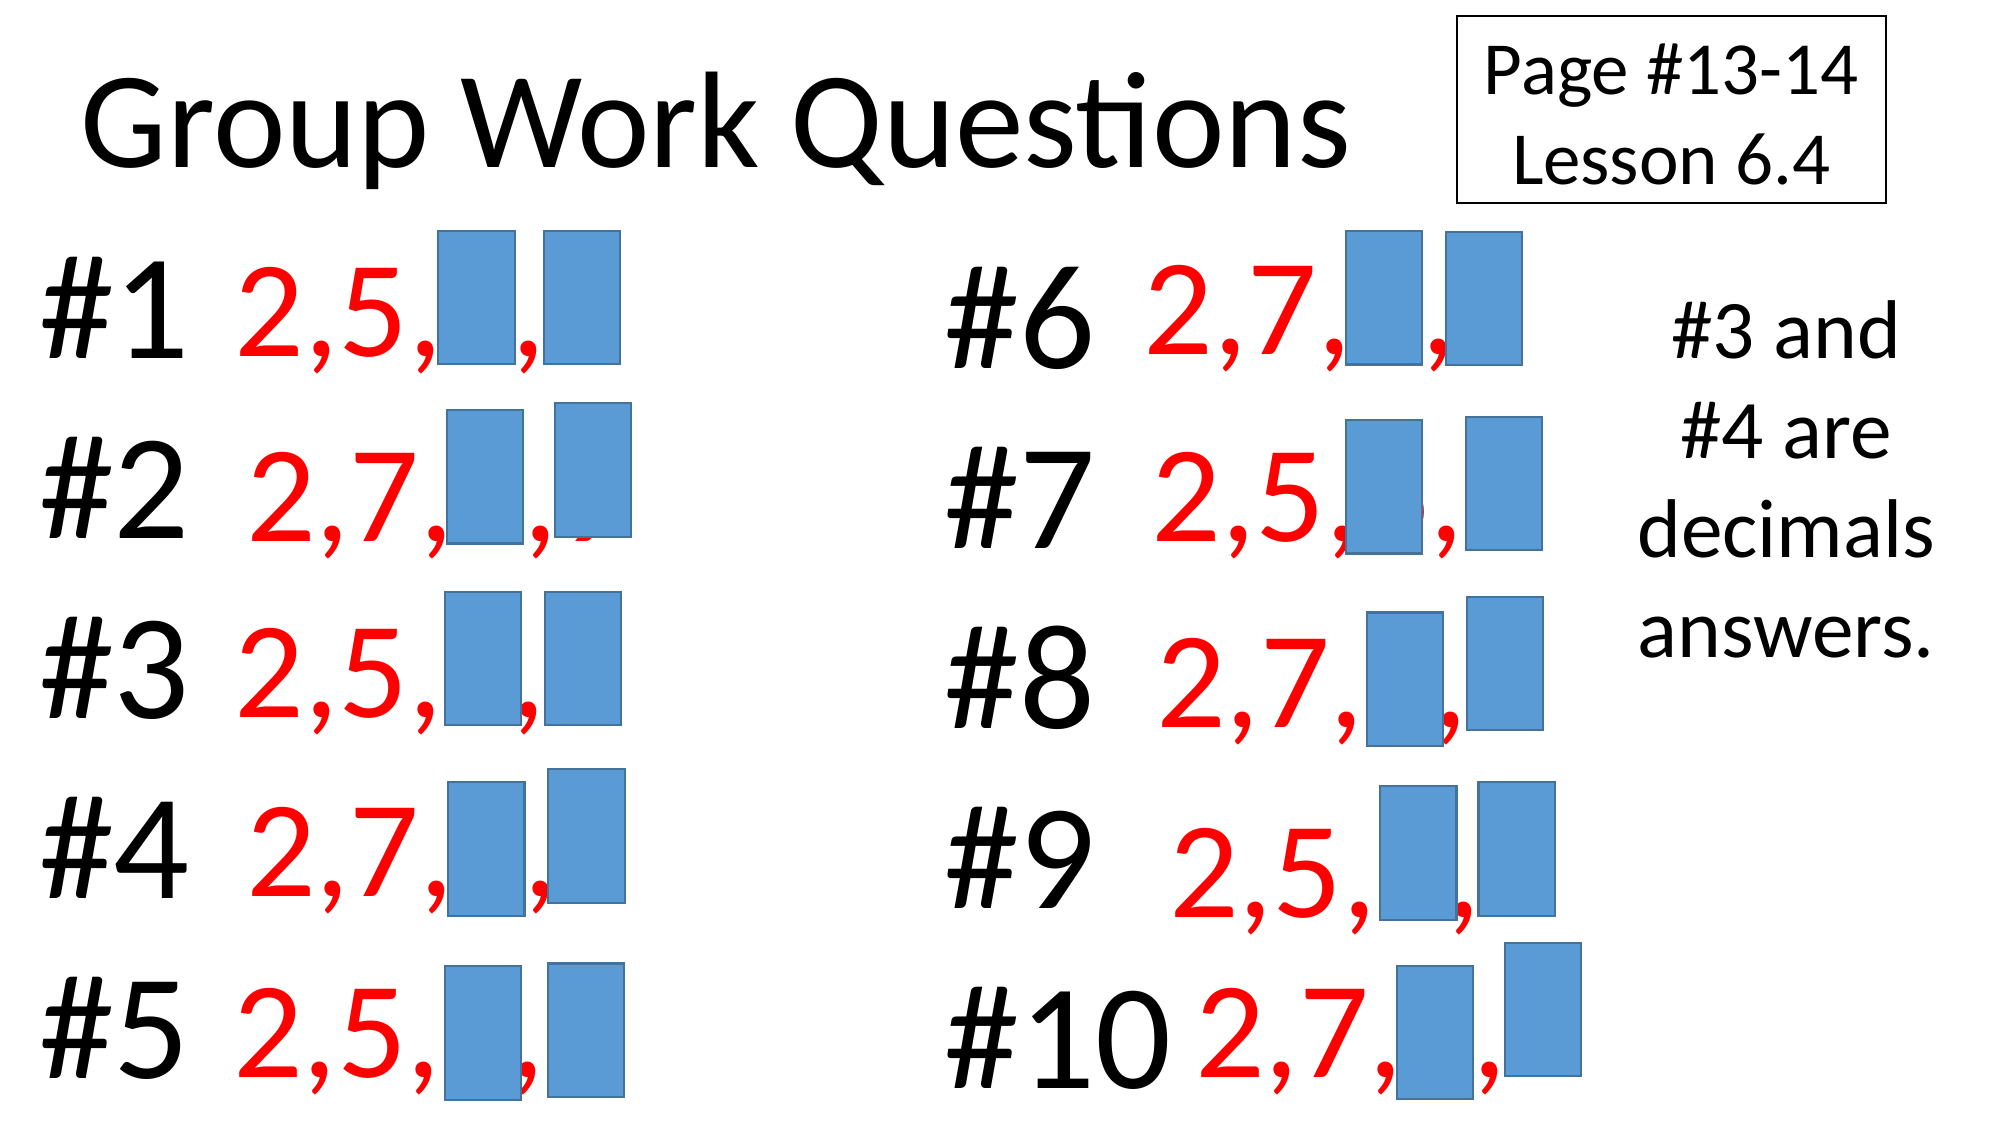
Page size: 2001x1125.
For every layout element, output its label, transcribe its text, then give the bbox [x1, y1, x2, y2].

text_box 2,7,8,9 [1129, 209, 1541, 390]
text_box #6 #7 #8 #9 #10 [929, 211, 1221, 1125]
text_box 2,5,6,9 [219, 211, 632, 391]
text_box 2,7,8,9 [231, 396, 643, 577]
text_box 2,7,8,9 [231, 751, 643, 932]
text_box [544, 591, 622, 726]
text_box [1466, 596, 1544, 731]
text_box [543, 230, 621, 365]
text_box [1396, 965, 1474, 1100]
text_box 2,5,6,9 [219, 572, 632, 752]
text_box Page #13-14 Lesson 6.4 [1456, 15, 1887, 204]
text_box 2,7,8,9 [1141, 582, 1584, 762]
text_box [1465, 416, 1543, 551]
text_box [547, 768, 626, 904]
text_box [446, 409, 524, 545]
text_box [1504, 942, 1582, 1077]
text_box [444, 591, 522, 726]
text_box [1345, 419, 1423, 555]
text_box 2,5,6,9 [218, 933, 631, 1113]
text_box [1366, 611, 1444, 747]
text_box [1379, 785, 1458, 921]
text_box [447, 781, 526, 917]
text_box Group Work Questions [65, 23, 1399, 203]
text_box #3 and #4 are decimals answers. [1610, 267, 1963, 682]
text_box [444, 965, 522, 1101]
text_box 2,5,6,9 [1154, 772, 1566, 953]
text_box [1445, 231, 1523, 366]
text_box [1345, 230, 1423, 366]
text_box 2,5,6,9 [1137, 396, 1549, 577]
text_box [554, 402, 632, 538]
text_box [1477, 781, 1556, 917]
text_box [547, 962, 625, 1098]
text_box [437, 230, 516, 365]
text_box #1 #2 #3 #4 #5 [24, 201, 239, 1116]
text_box 2,7,8,9 [1180, 933, 1593, 1113]
